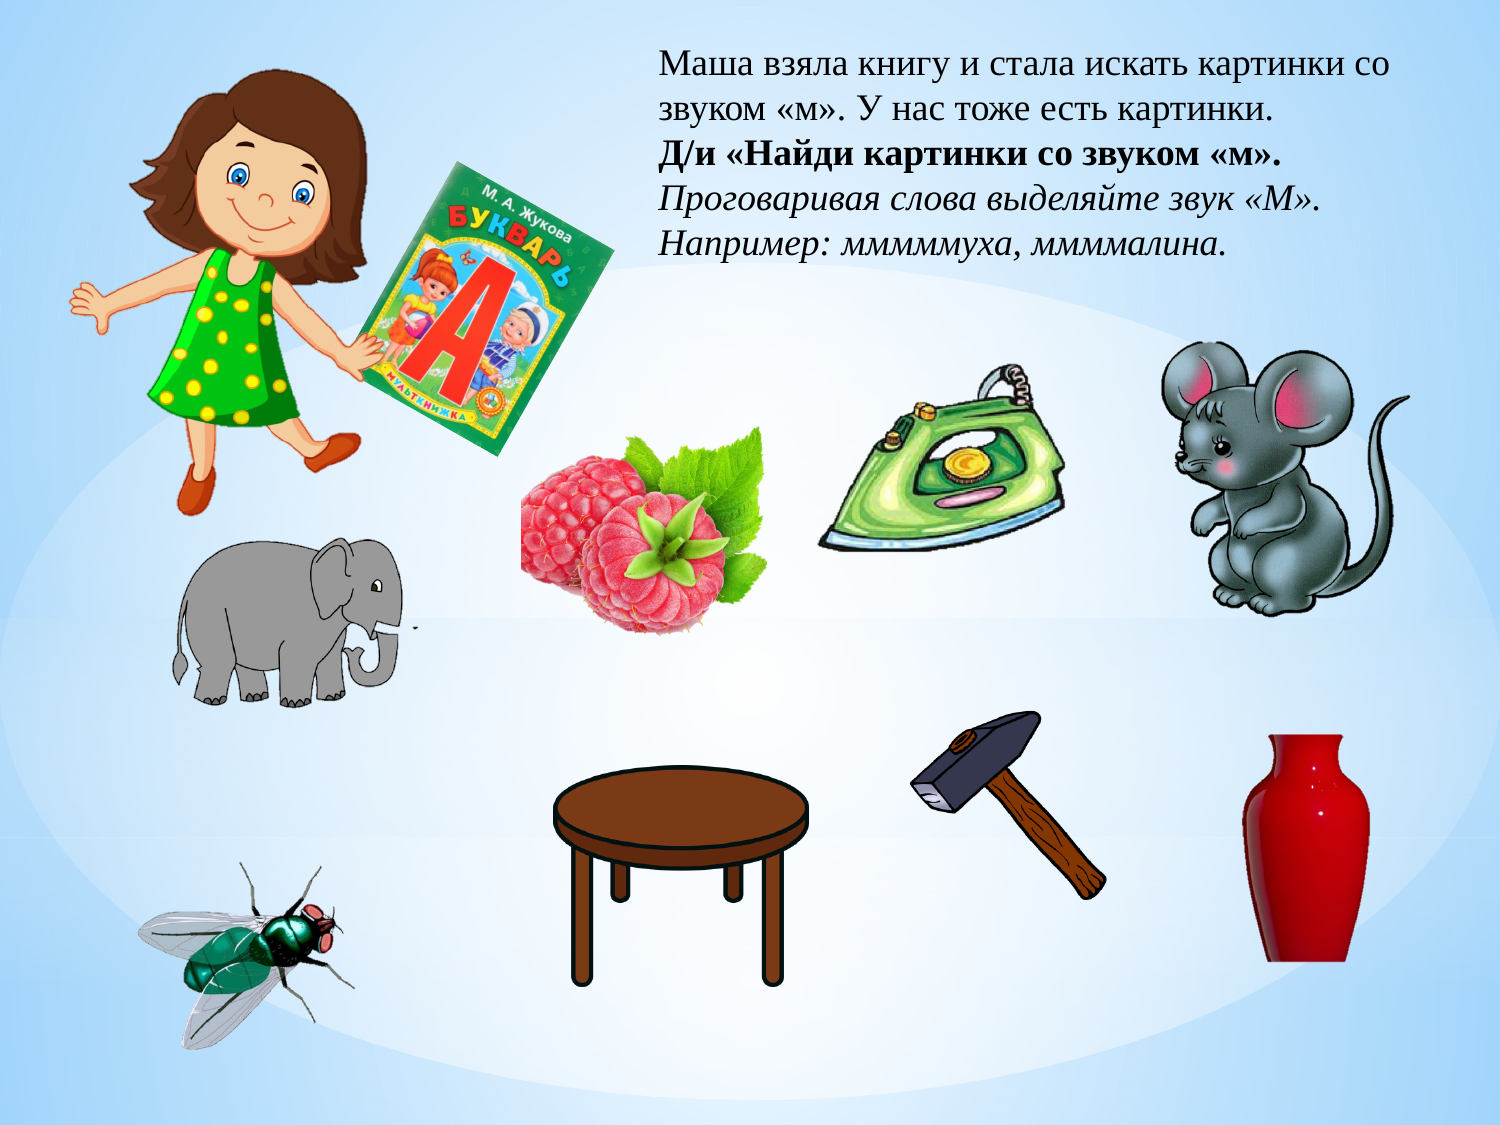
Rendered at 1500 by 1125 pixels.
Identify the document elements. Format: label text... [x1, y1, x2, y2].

picture [553, 765, 810, 987]
picture [808, 357, 1074, 557]
picture [903, 703, 1113, 906]
picture [1151, 339, 1418, 623]
text_box Маша взяла книгу и стала искать картинки со звуком «м». У нас тоже есть картинки. Д/и «Найди картинки со звуком «м». Проговаривая слова выделяйте звук «М». Например: мммммуха, ммммалина. [643, 30, 1441, 271]
picture [123, 860, 389, 1056]
picture [1194, 706, 1418, 991]
picture [29, 50, 767, 715]
